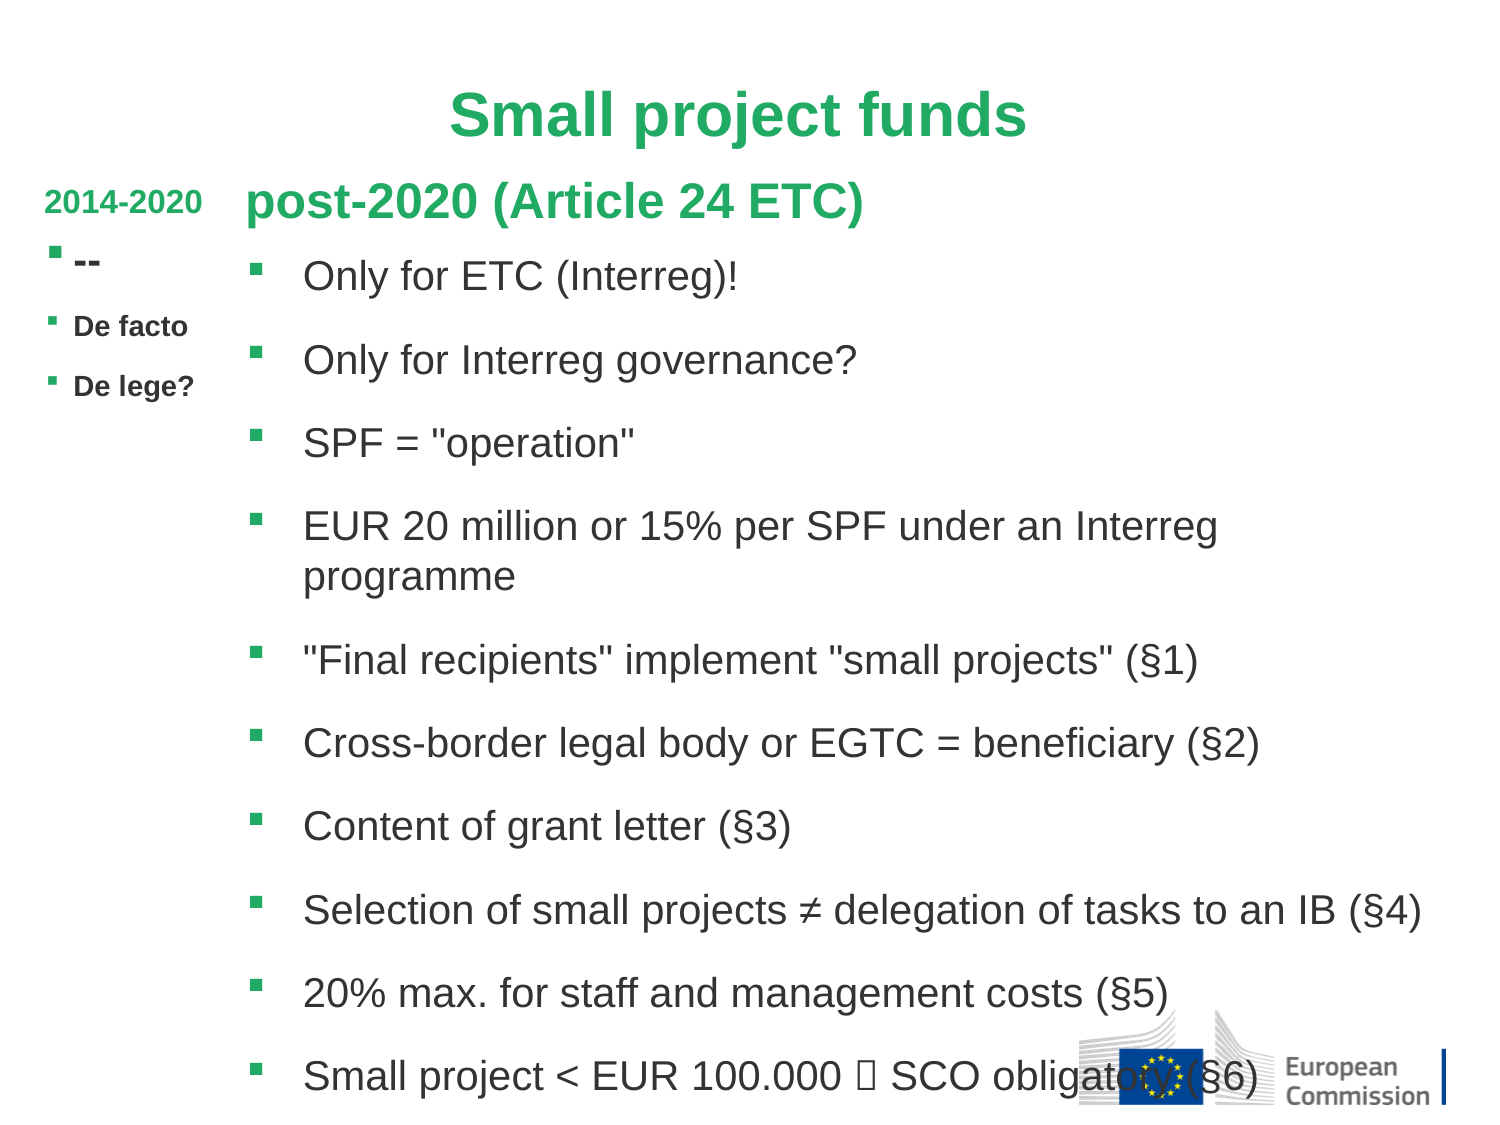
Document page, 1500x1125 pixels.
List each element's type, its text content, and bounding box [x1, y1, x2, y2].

text_box post-2020 (Article 24 ETC) Only for ETC (Interreg)! Only for Interreg governance? SPF = "operation" EUR 20 million or 15% per SPF under an Interreg programme "Final recipients" implement "small projects" (§1) Cross-border legal body or EGTC = beneficiary (§2) Content of grant letter (§3) Selection of small projects ≠ delegation of tasks to an IB (§4) 20% max. for staff and management costs (§5) Small project < EUR 100.000  SCO obligatory (§6) [230, 160, 1459, 1083]
title Small project funds [53, 66, 1425, 161]
list 2014-2020 -- De facto De lege? [29, 172, 230, 1047]
picture [1078, 1083, 1447, 1106]
